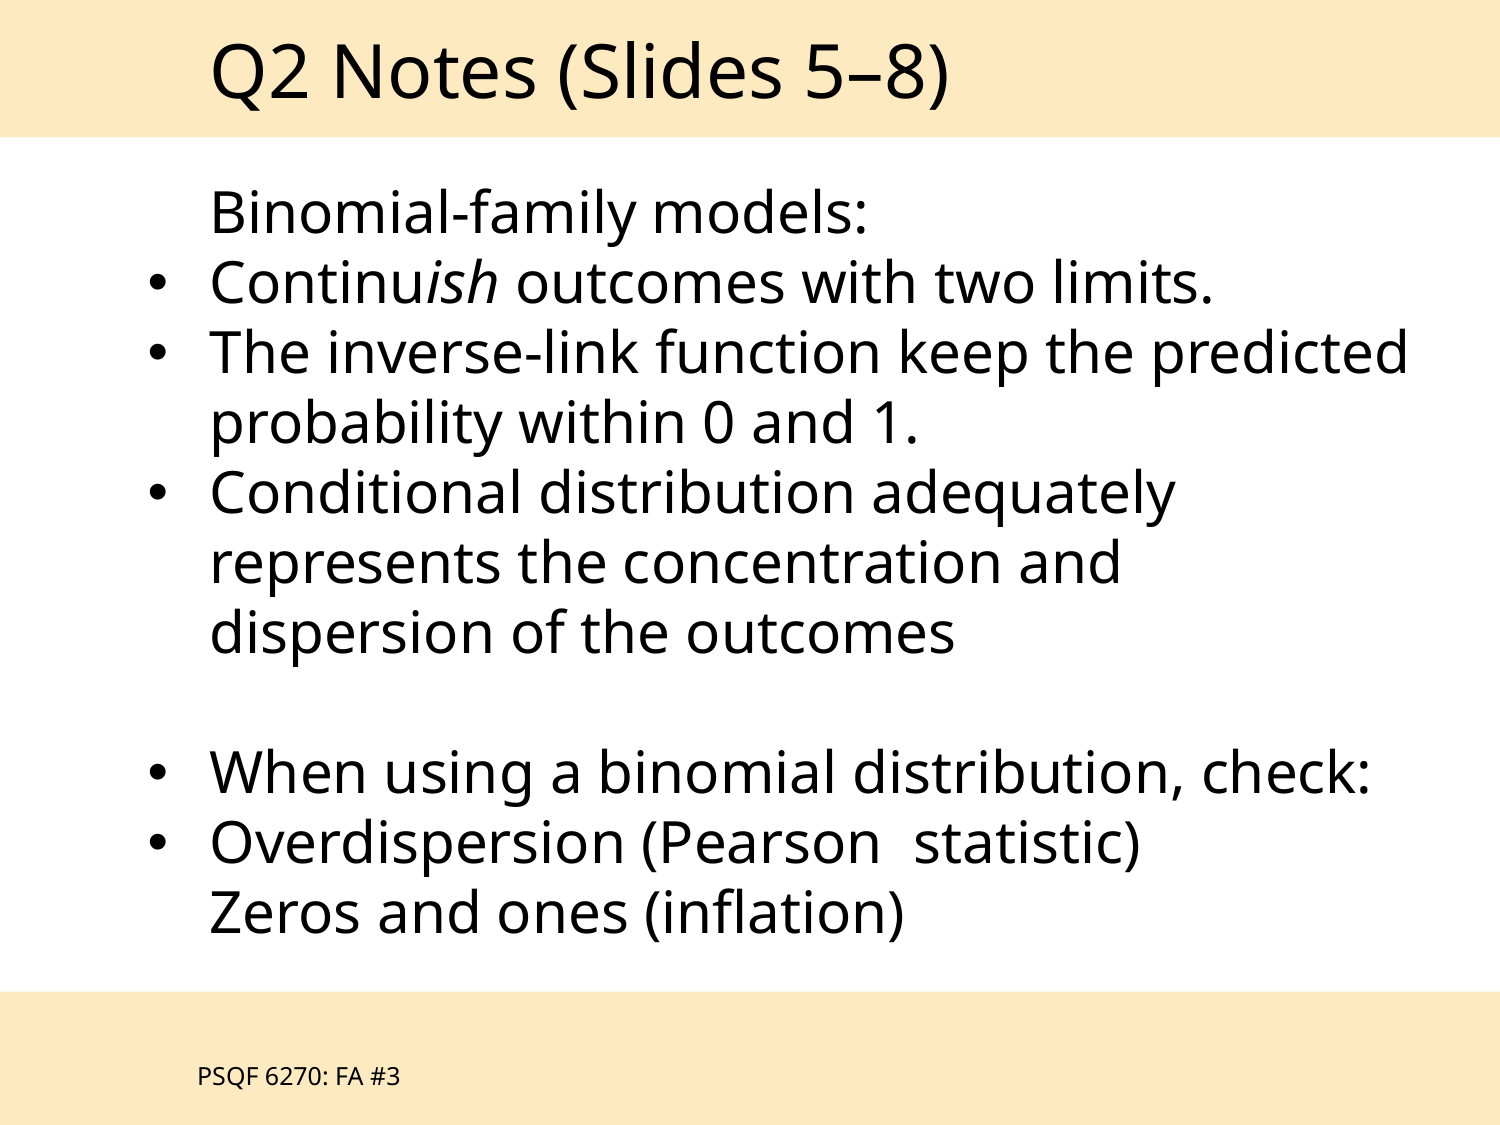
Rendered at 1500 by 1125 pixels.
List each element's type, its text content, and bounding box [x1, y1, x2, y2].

text_box [0, 991, 1500, 1125]
text_box [0, 0, 1500, 138]
text_box PSQF 6270: FA #3 [195, 1061, 505, 1092]
text_box Q2 Notes (Slides 5–8) [195, 15, 1438, 121]
text_box [132, 238, 258, 884]
